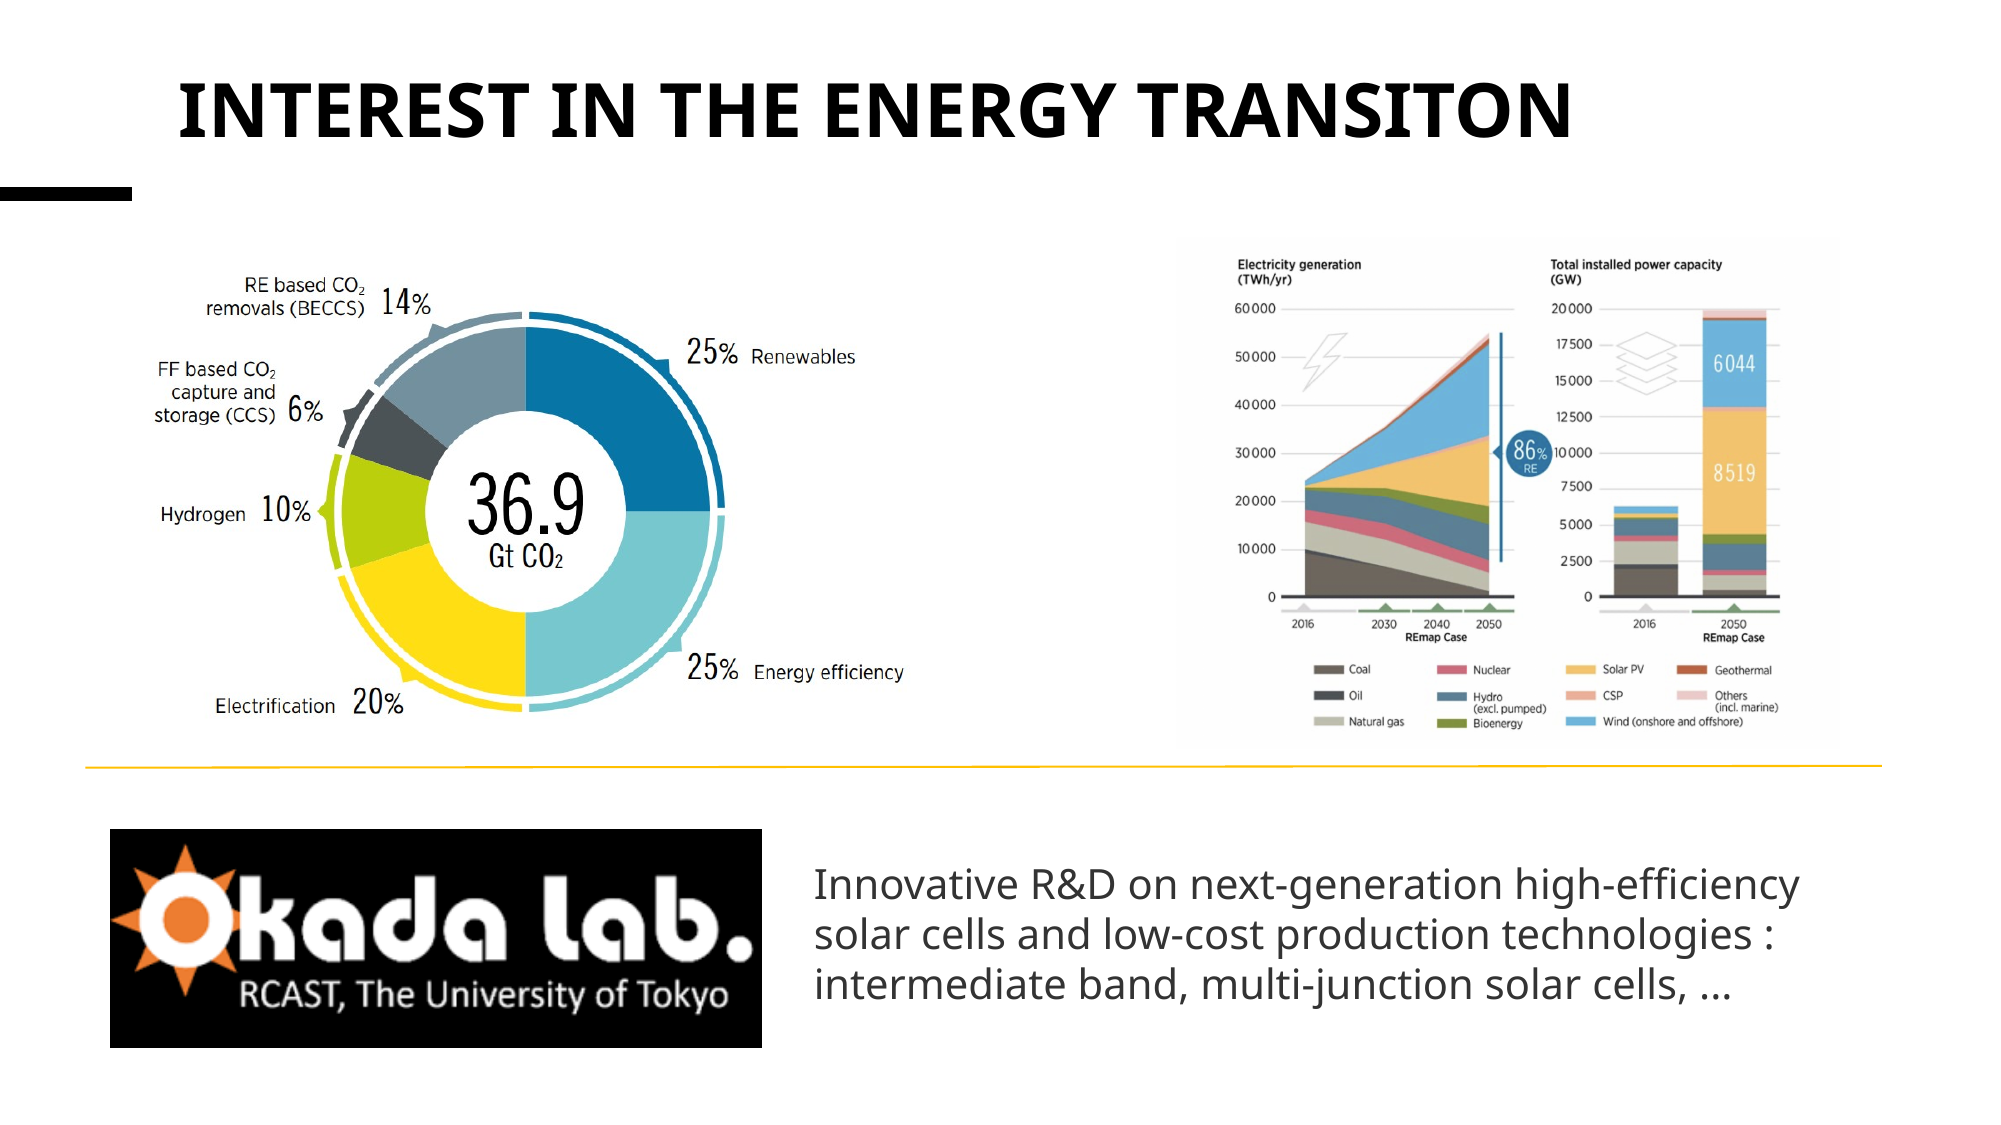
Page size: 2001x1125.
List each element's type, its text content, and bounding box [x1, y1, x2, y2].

picture [109, 829, 762, 1048]
picture [109, 237, 947, 750]
text_box Innovative R&D on next-generation high-efficiency solar cells and low-cost production technologies : intermediate band, multi-junction solar cells, ... [798, 850, 1877, 1061]
title INTEREST IN THE ENERGY TRANSITON [163, 68, 2000, 281]
picture [1176, 237, 1840, 749]
